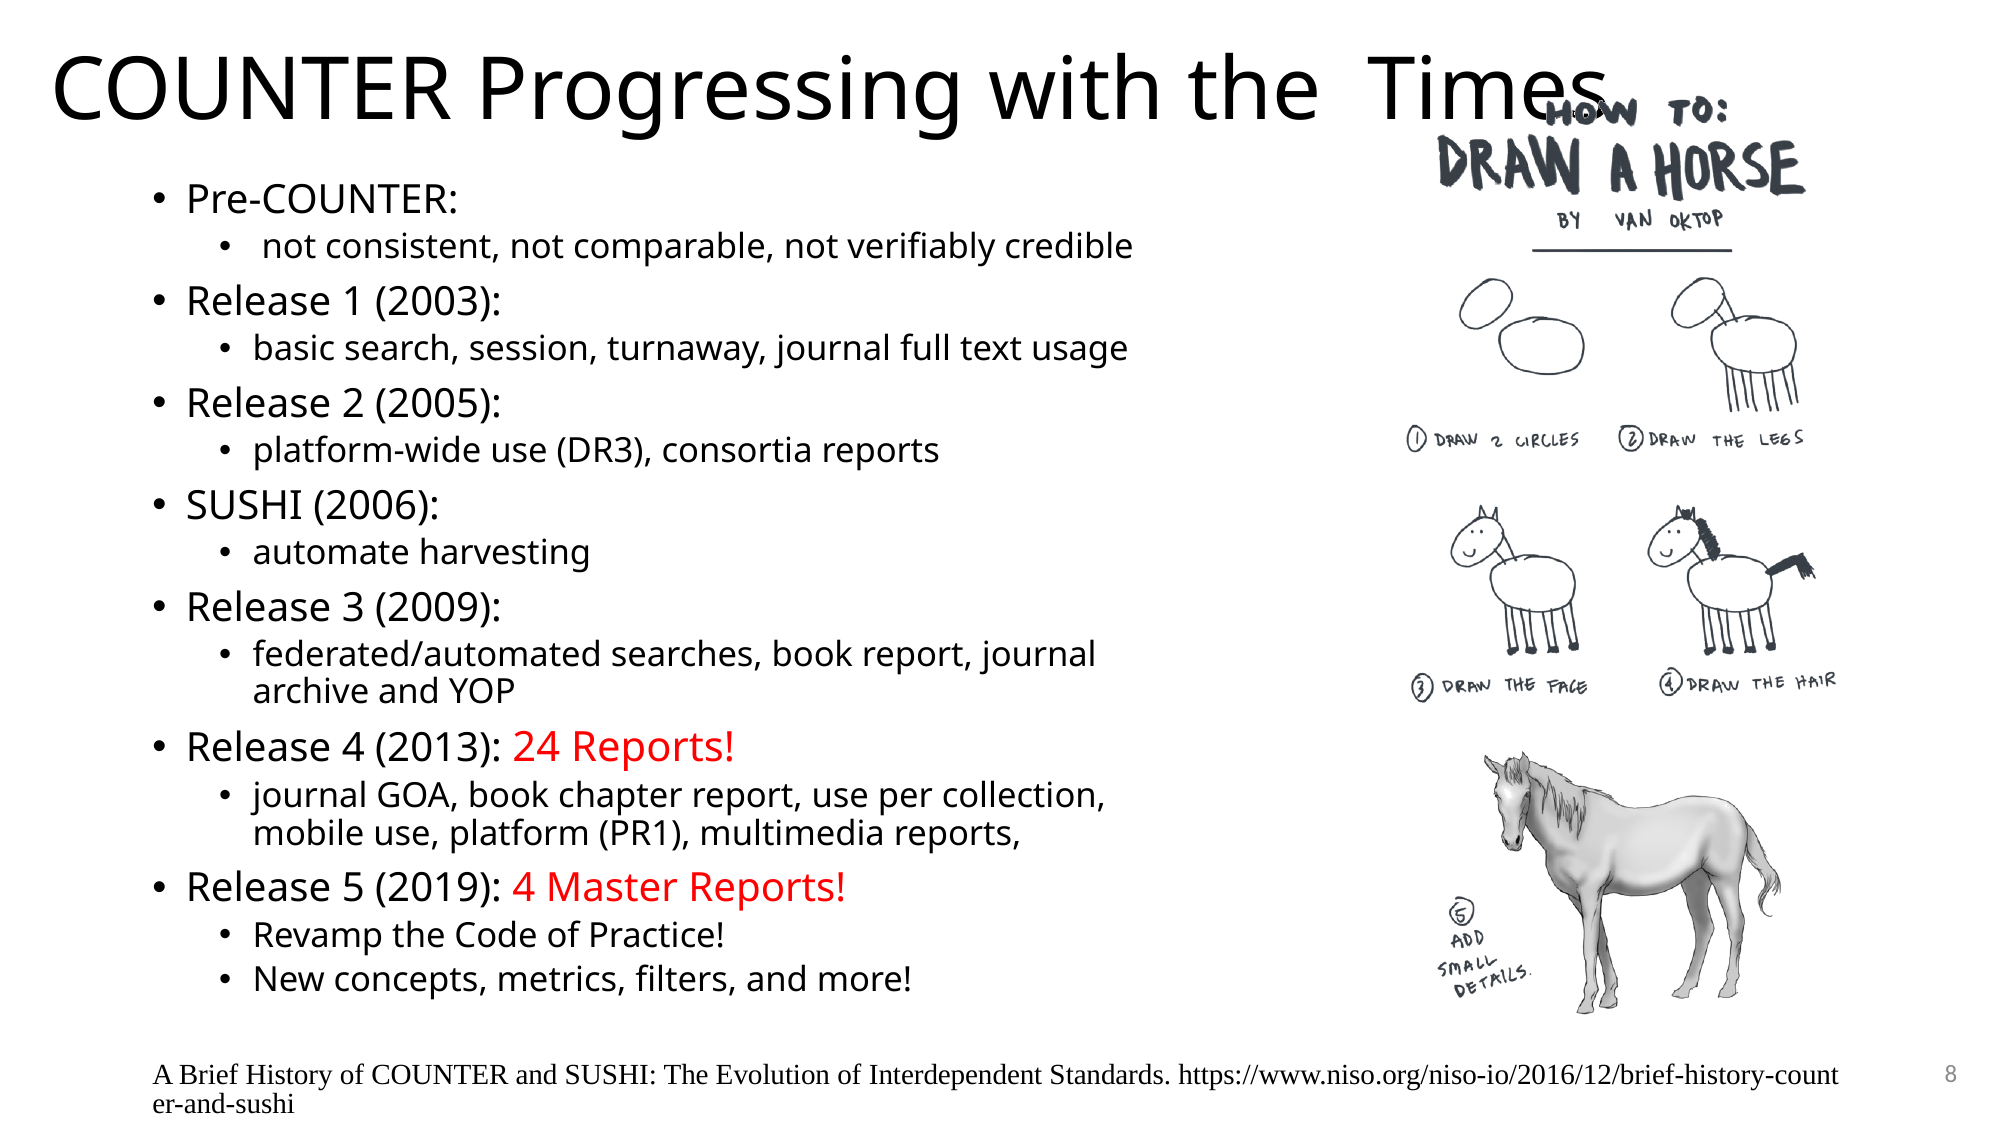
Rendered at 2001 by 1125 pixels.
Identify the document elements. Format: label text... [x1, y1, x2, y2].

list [1356, 78, 1893, 1043]
title COUNTER Progressing with the Times [34, 36, 1863, 147]
list Pre-COUNTER: not consistent, not comparable, not verifiably credible Release 1 (2003): basic search, session, turnaway, journal full text usage Release 2 (2005): platform-wide use (DR3), consortia reports SUSHI (2006): automate harvesting Release 3 (2009): federated/automated searches, book report, journal archive and YOP Release 4 (2013): 24 Reports! journal GOA, book chapter report, use per collection, mobile use, platform (PR1), multimedia reports, Release 5 (2019): 4 Master Reports! Revamp the Code of Practice! New concepts, metrics, filters, and more! [137, 170, 1218, 1014]
slide_number 8 [1897, 1042, 1973, 1103]
footer A Brief History of COUNTER and SUSHI: The Evolution of Interdependent Standards. https://www.niso.org/niso-io/2016/12/brief-history-counter-and-sushi [137, 1042, 1863, 1103]
